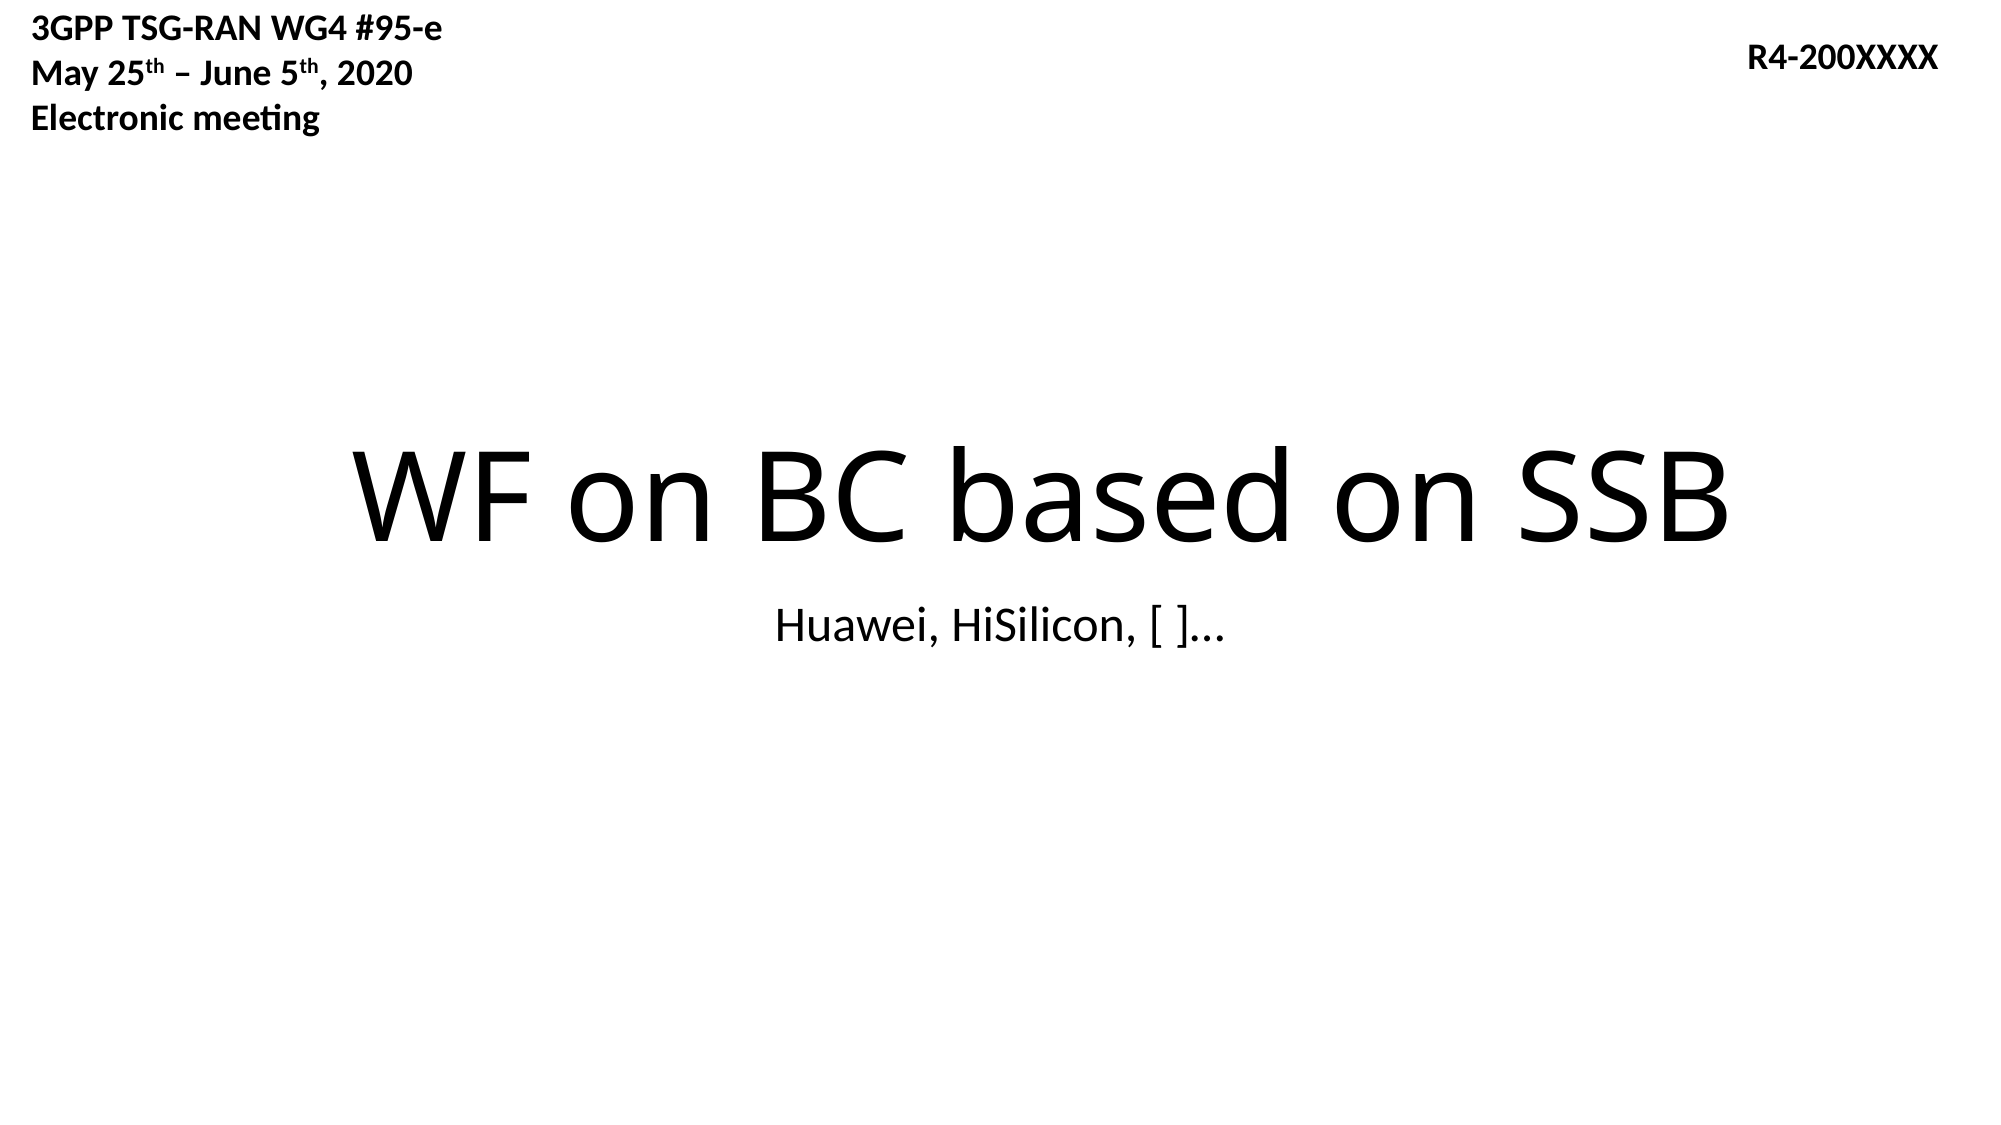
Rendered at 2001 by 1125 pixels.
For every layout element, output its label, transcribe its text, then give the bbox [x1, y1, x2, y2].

subtitle Huawei, HiSilicon, [ ]… [249, 590, 1750, 863]
text_box R4-200XXXX [1546, 24, 1954, 85]
text_box 3GPP TSG-RAN WG4 #95-e May 25th – June 5th, 2020 Electronic meeting [16, 0, 695, 145]
title WF on BC based on SSB [196, 184, 1890, 576]
